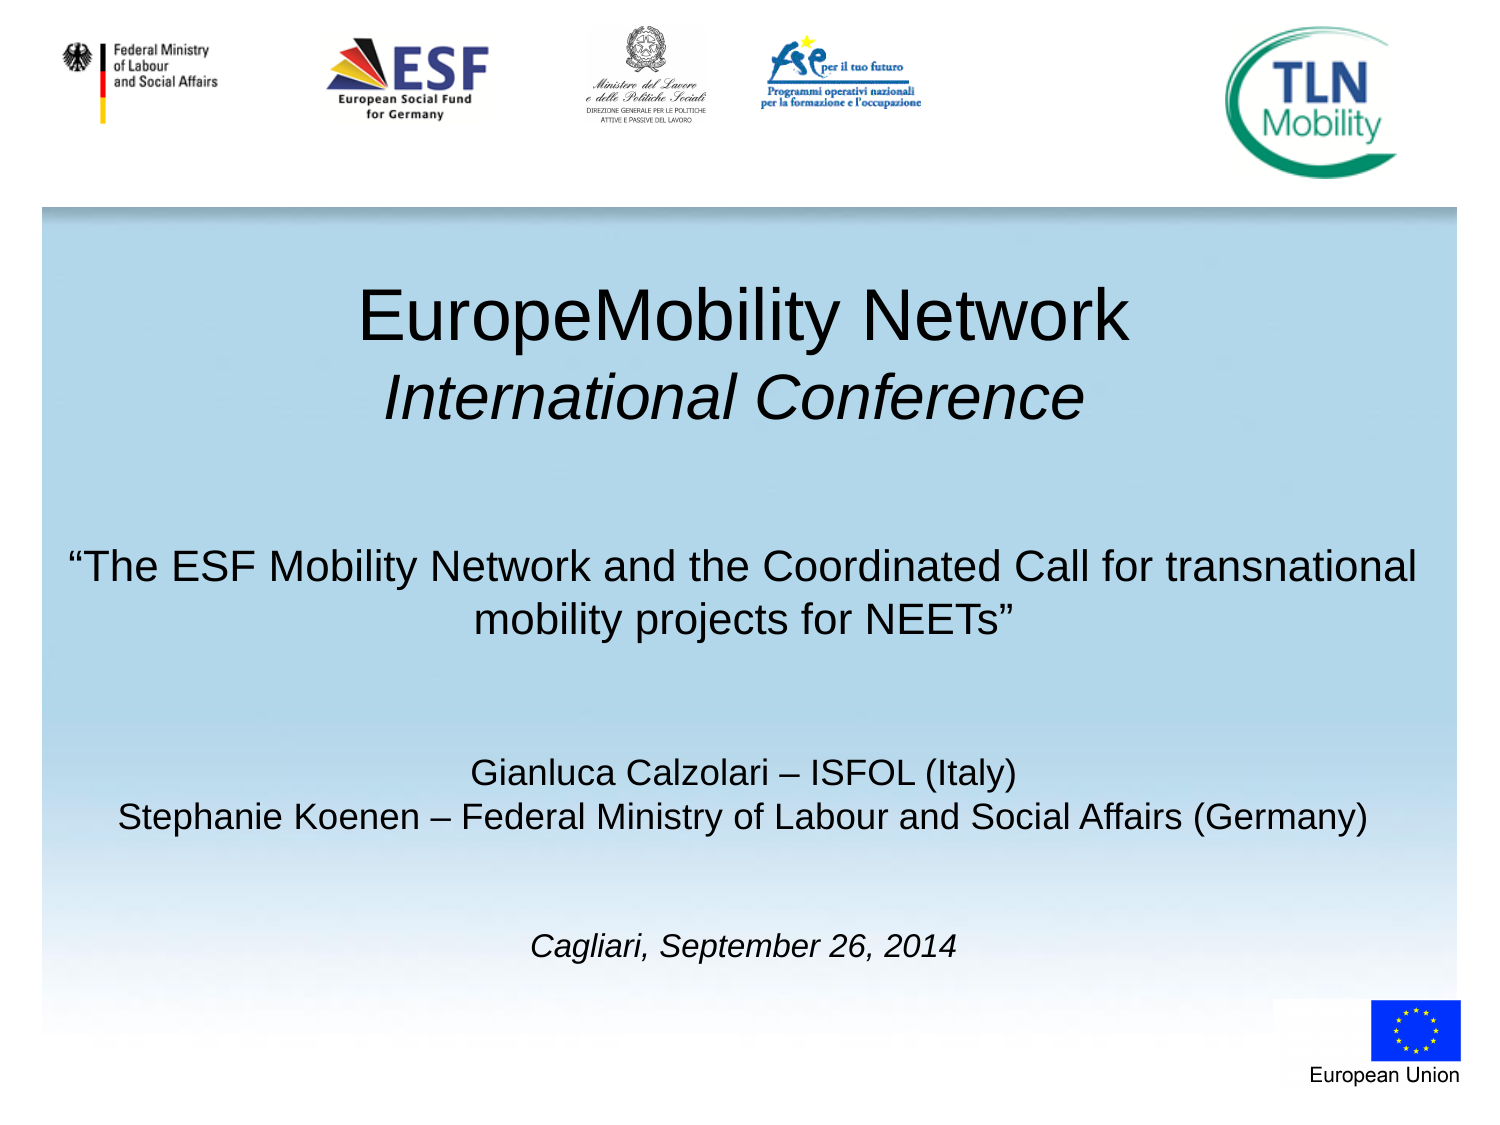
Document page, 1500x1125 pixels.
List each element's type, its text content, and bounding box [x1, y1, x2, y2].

title EuropeMobility Network International Conference “The ESF Mobility Network and the Coordinated Call for transnational mobility projects for NEETs” Gianluca Calzolari – ISFOL (Italy) Stephanie Koenen – Federal Ministry of Labour and Social Affairs (Germany) Cagliari, September 26, 2014 [64, 267, 1424, 1012]
picture [324, 35, 491, 124]
picture [42, 19, 254, 150]
picture [1225, 26, 1397, 179]
picture [761, 35, 921, 109]
picture [42, 207, 1462, 1089]
picture [586, 26, 706, 124]
